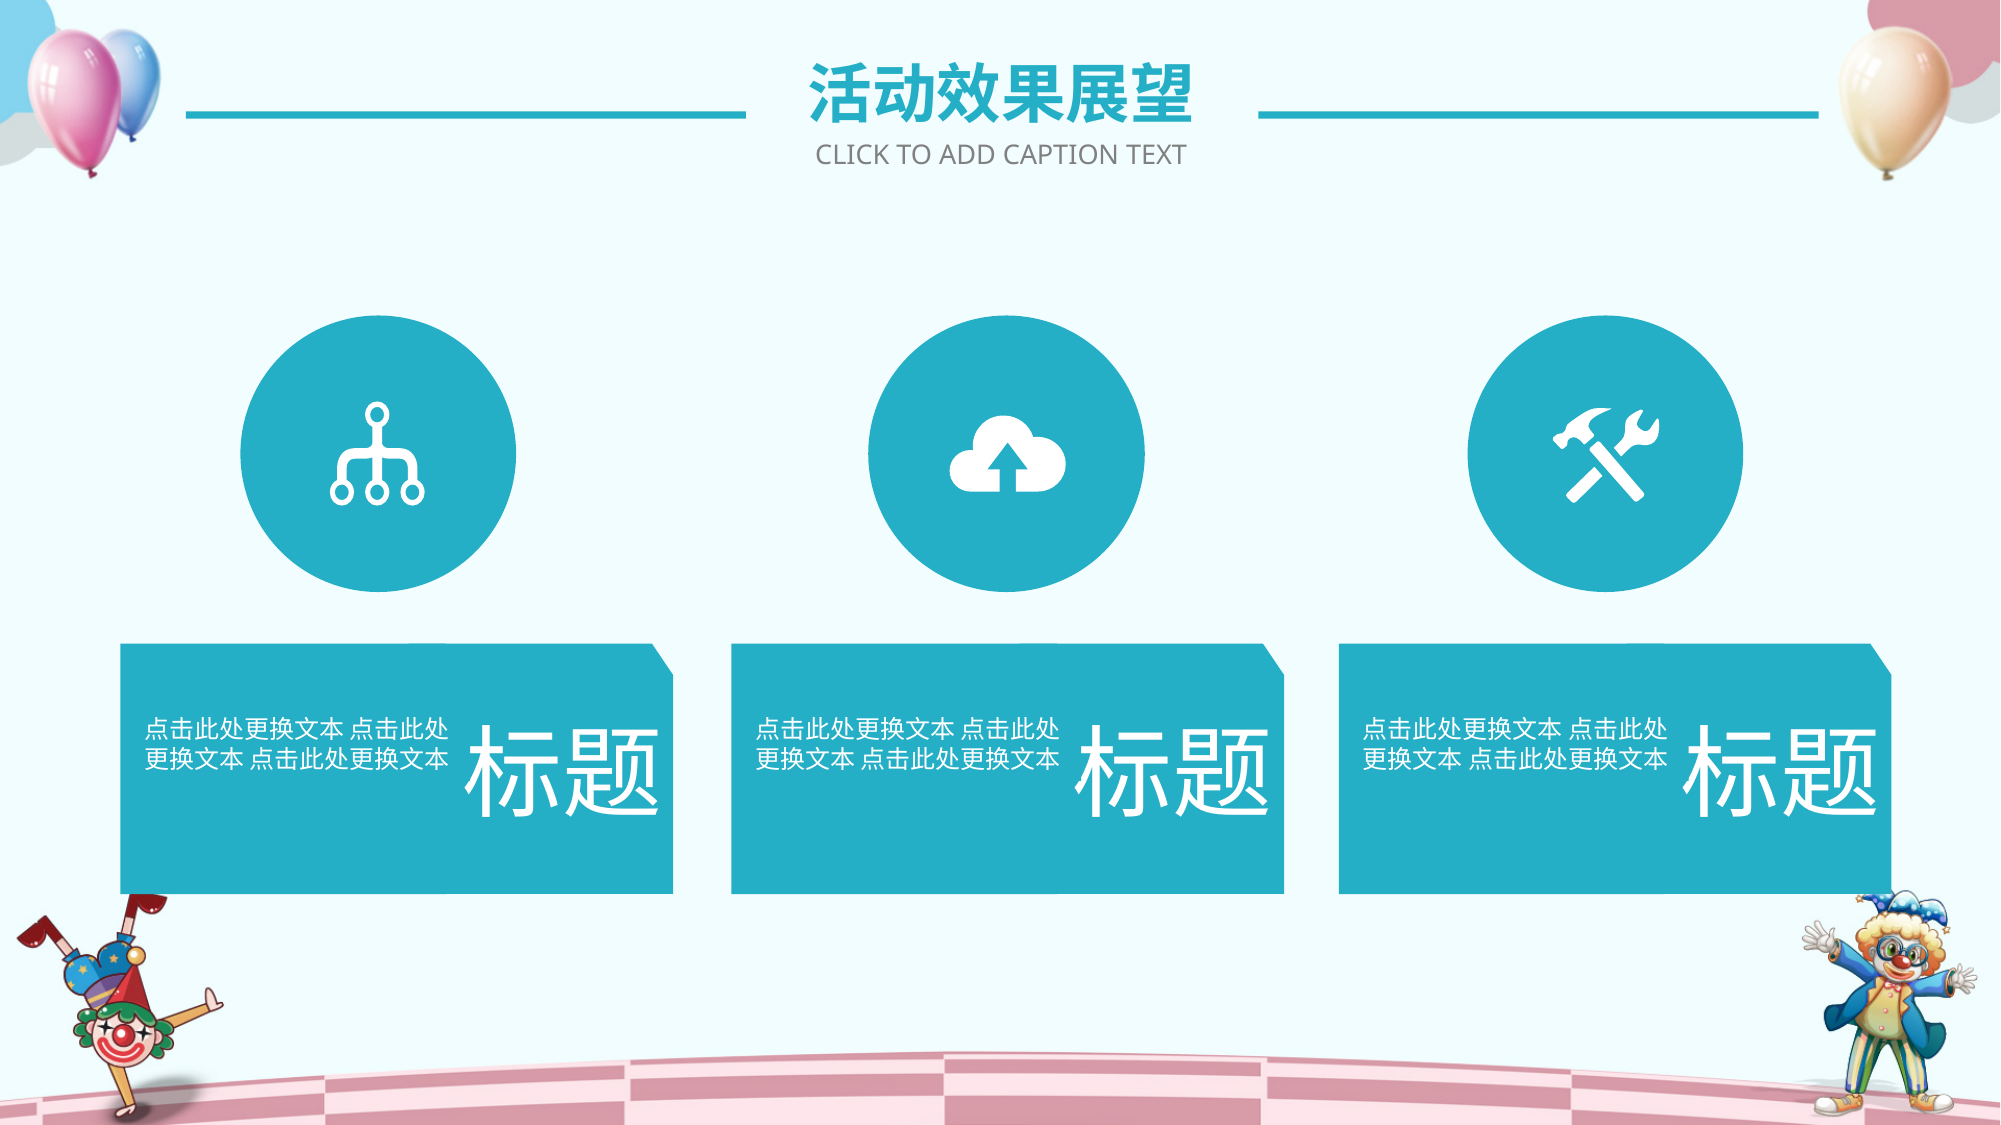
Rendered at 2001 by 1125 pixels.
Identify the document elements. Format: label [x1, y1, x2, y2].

text_box [1552, 408, 1612, 449]
text_box [120, 643, 679, 895]
text_box [1467, 315, 1744, 593]
text_box [1338, 643, 1897, 895]
text_box [1613, 409, 1660, 457]
text_box [1566, 466, 1603, 503]
text_box [1589, 441, 1645, 502]
text_box [949, 415, 1066, 492]
text_box [185, 50, 1819, 171]
text_box [329, 401, 425, 506]
text_box [868, 315, 1145, 593]
text_box [731, 643, 1289, 895]
picture [0, 0, 2001, 1125]
text_box [240, 315, 517, 593]
